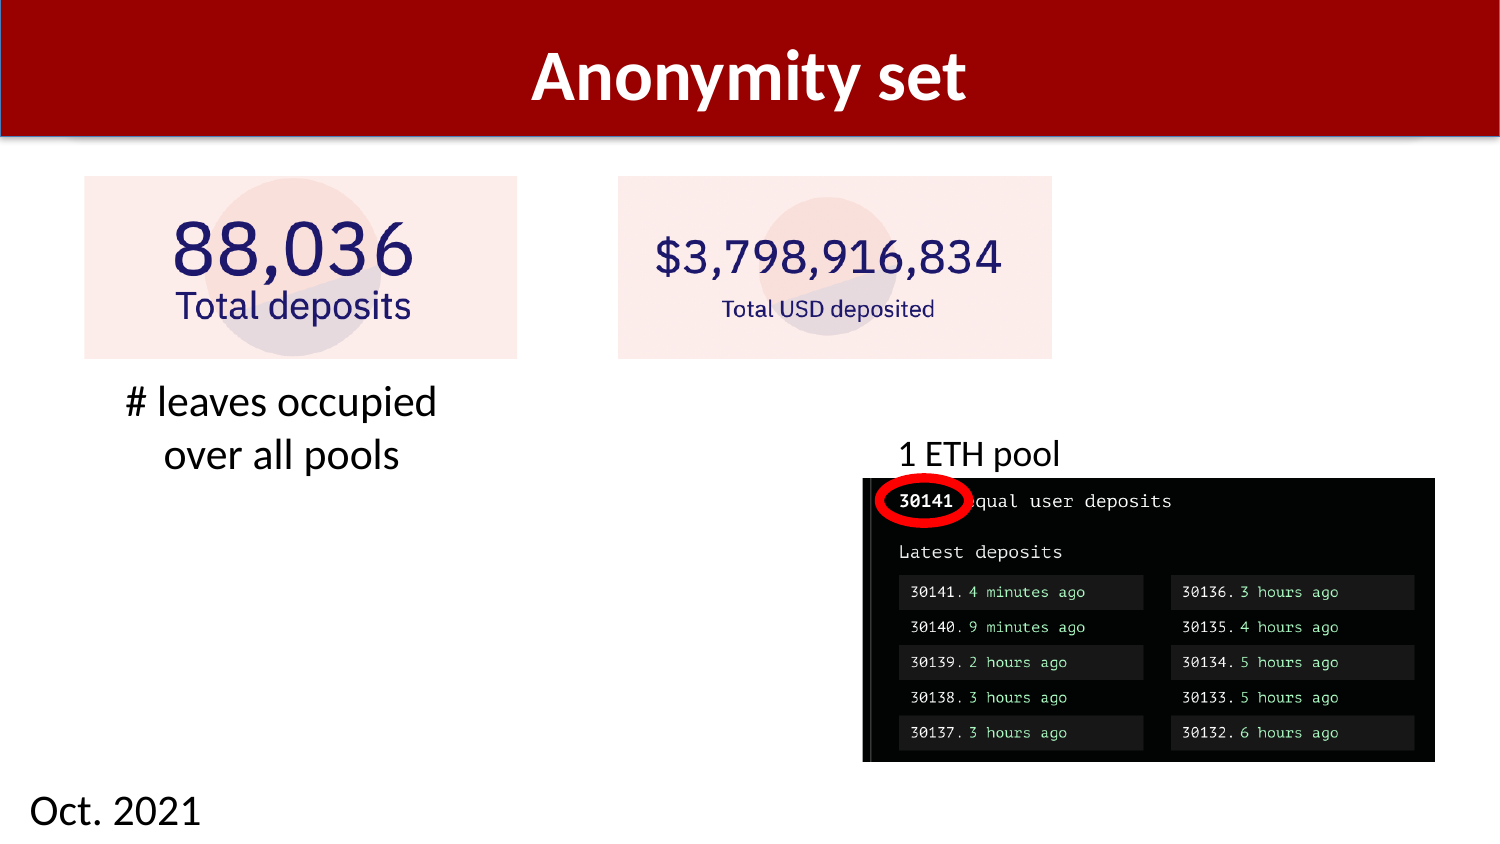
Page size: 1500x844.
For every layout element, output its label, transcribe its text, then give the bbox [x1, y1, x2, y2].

text_box # leaves occupied over all pools [110, 366, 453, 486]
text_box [862, 421, 1436, 763]
picture [618, 175, 1052, 360]
picture [84, 175, 518, 360]
title Anonymity set [75, 20, 1425, 123]
text_box Oct. 2021 [14, 774, 217, 842]
